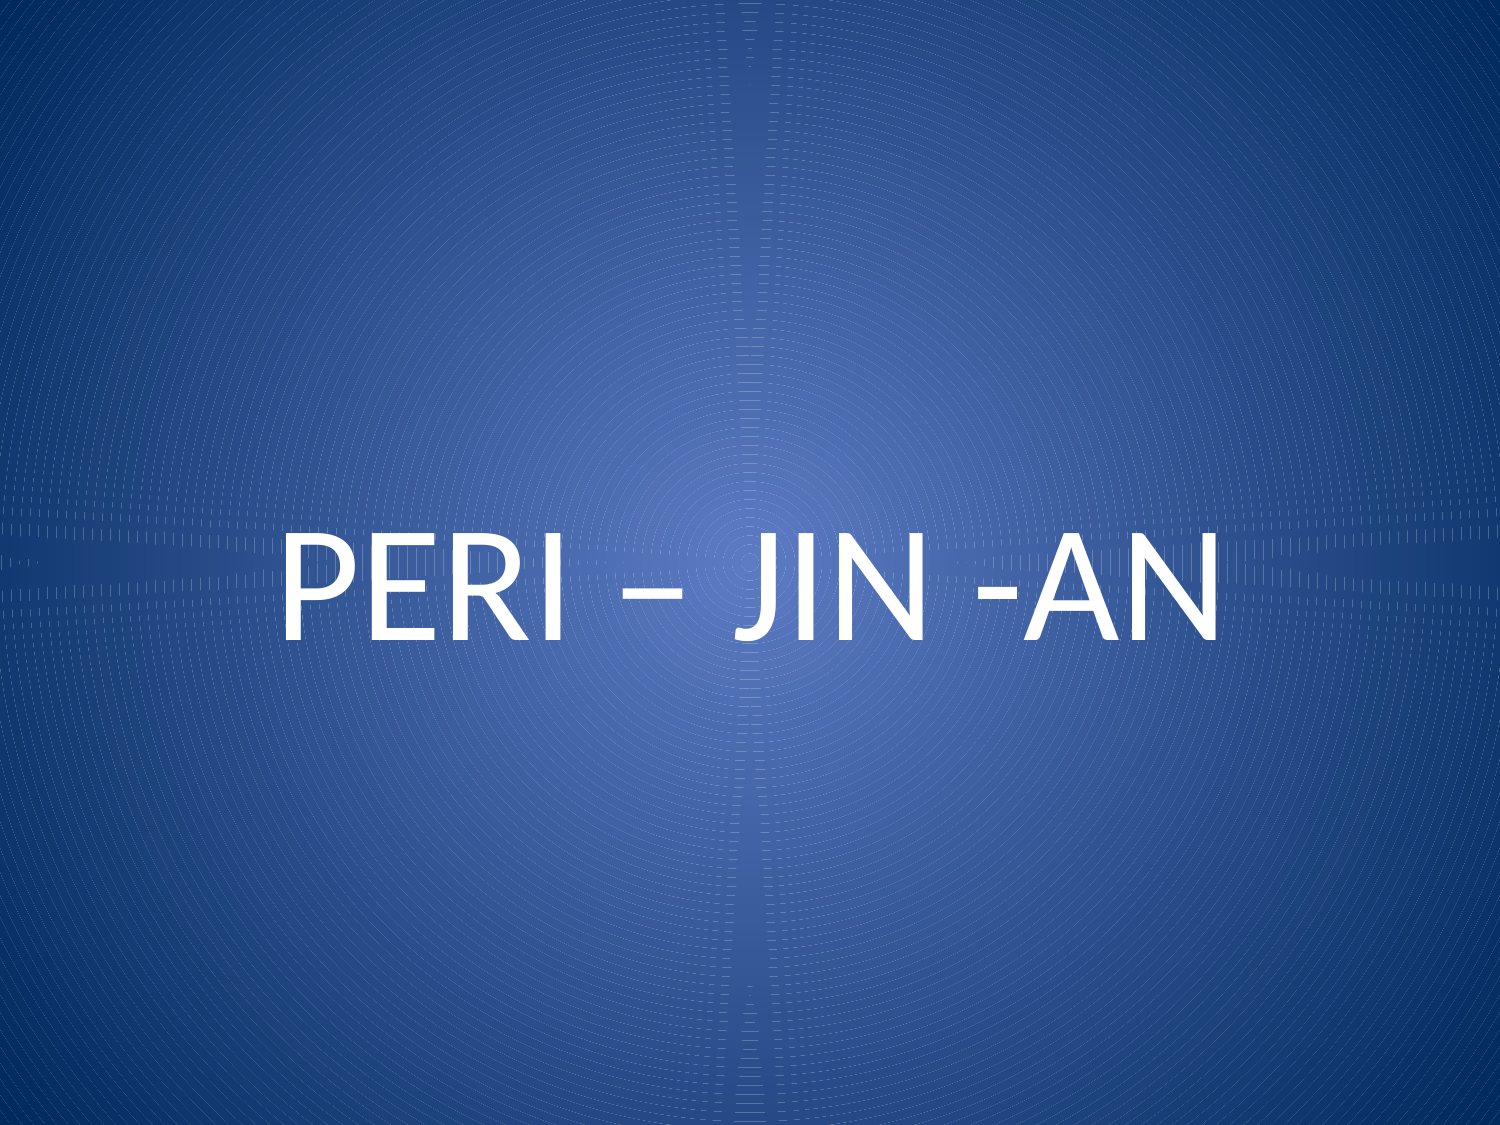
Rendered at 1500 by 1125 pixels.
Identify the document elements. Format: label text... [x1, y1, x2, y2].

title PERI – JIN -AN [76, 479, 1427, 668]
